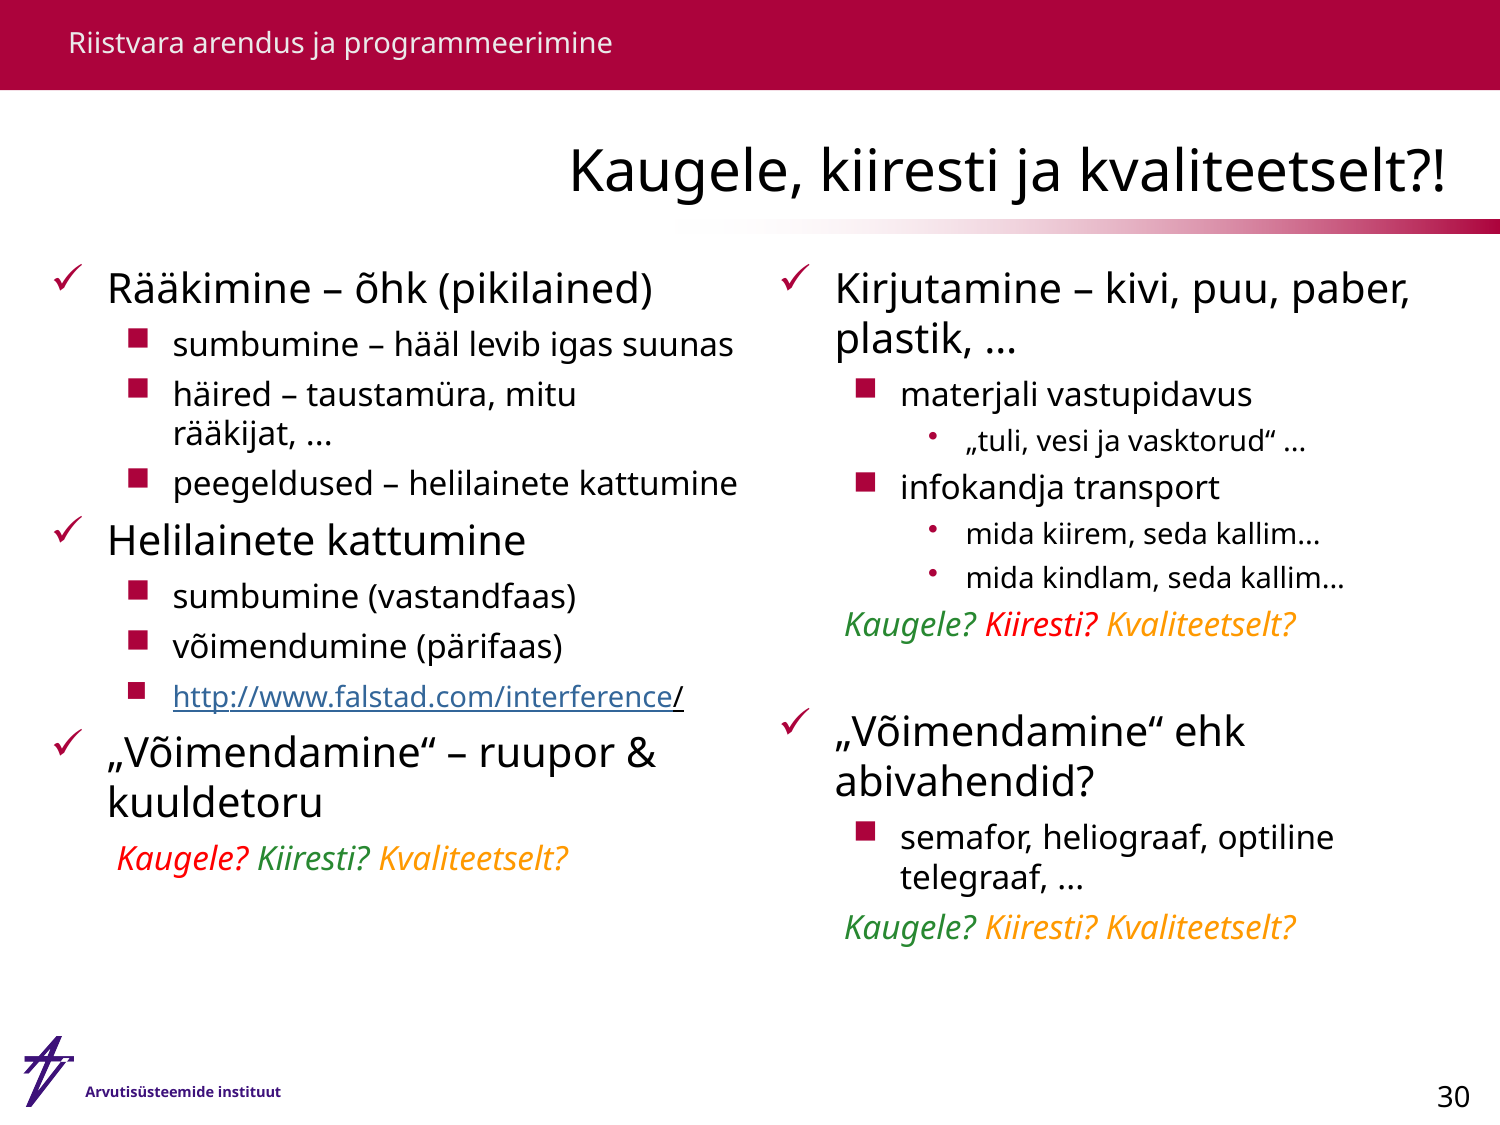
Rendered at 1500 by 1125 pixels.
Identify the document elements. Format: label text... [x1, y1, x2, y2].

list Rääkimine – õhk (pikilained) sumbumine – hääl levib igas suunas häired – taustamüra, mitu rääkijat, ... peegeldused – helilainete kattumine Helilainete kattumine sumbumine (vastandfaas) võimendumine (pärifaas) http://www.falstad.com/interference/ „Võimendamine“ – ruupor & kuuldetoru Kaugele? Kiiresti? Kvaliteetselt? [50, 261, 741, 1011]
slide_number 30 [1158, 1081, 1471, 1118]
picture [23, 1036, 74, 1107]
title Kaugele, kiiresti ja kvaliteetselt?! [17, 125, 1463, 211]
text_box Kirjutamine – kivi, puu, paber, plastik, … materjali vastupidavus „tuli, vesi ja vasktorud“ ... infokandja transport mida kiirem, seda kallim... mida kindlam, seda kallim... Kaugele? Kiiresti? Kvaliteetselt? „Võimendamine“ ehk abivahendid? semafor, heliograaf, optiline telegraaf, ... Kaugele? Kiiresti? Kvaliteetselt? [778, 261, 1463, 1029]
